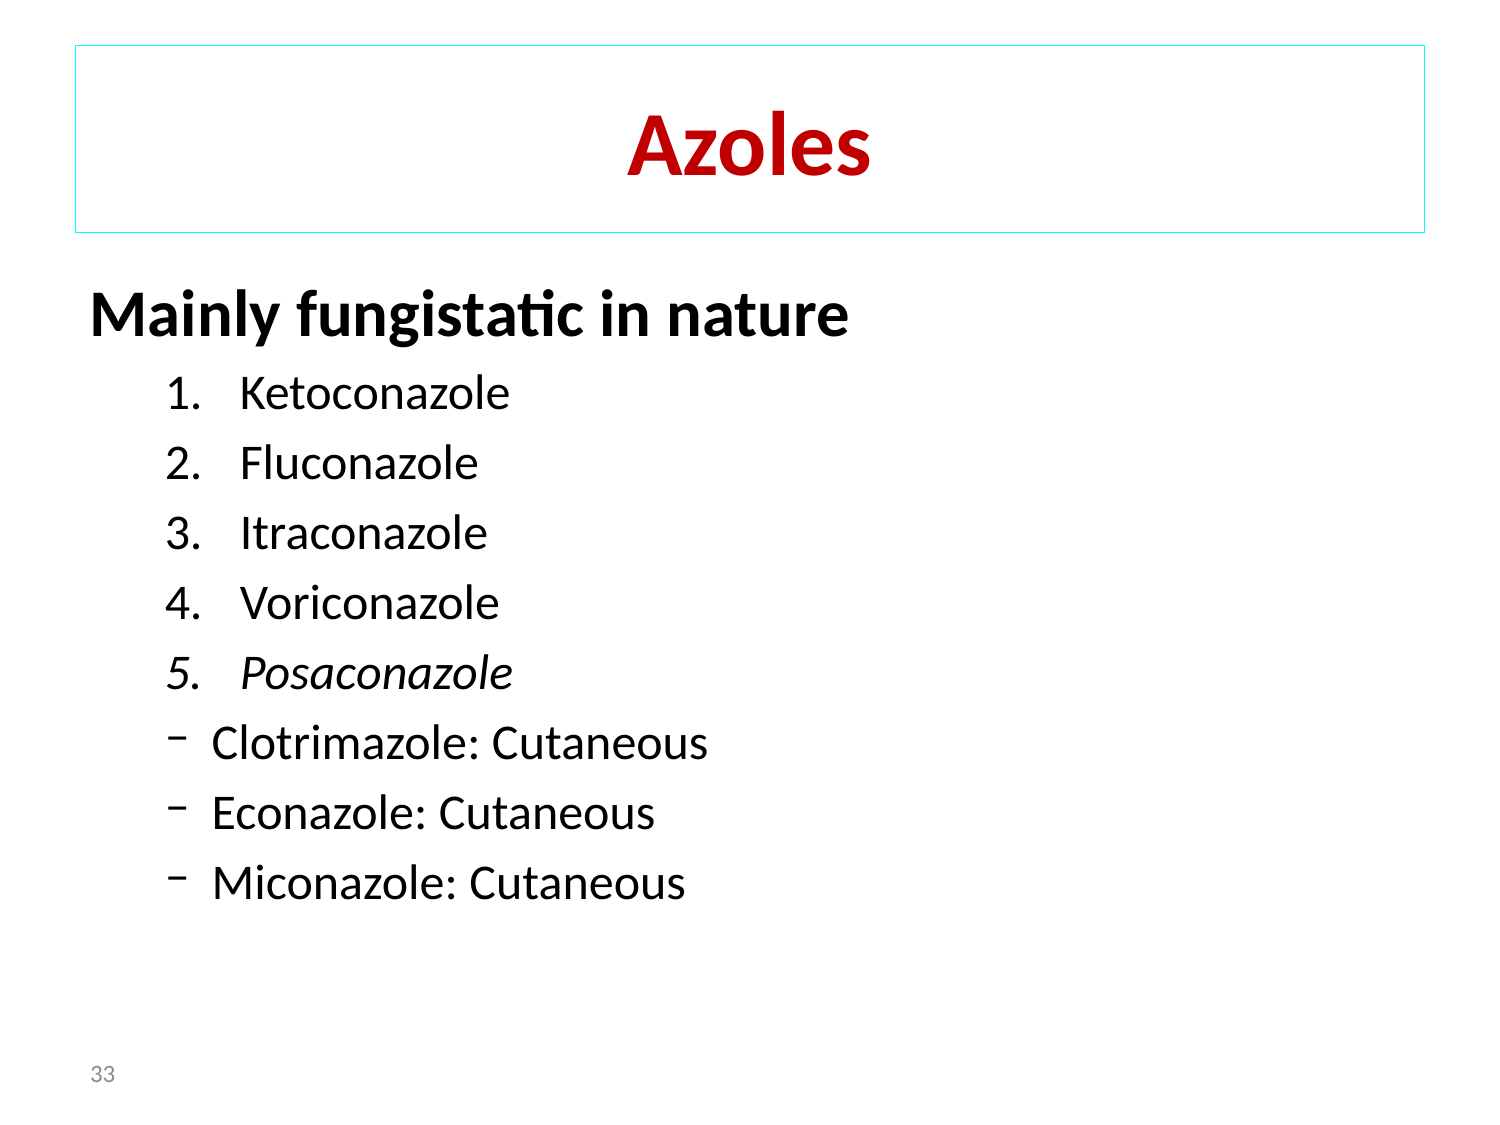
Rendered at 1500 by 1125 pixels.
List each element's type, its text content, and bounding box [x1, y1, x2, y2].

title Azoles [75, 45, 1425, 233]
slide_number 33 [75, 1042, 425, 1103]
text_box Mainly fungistatic in nature Ketoconazole Fluconazole Itraconazole Voriconazole Posaconazole Clotrimazole: Cutaneous Econazole: Cutaneous Miconazole: Cutaneous [74, 262, 1425, 1000]
